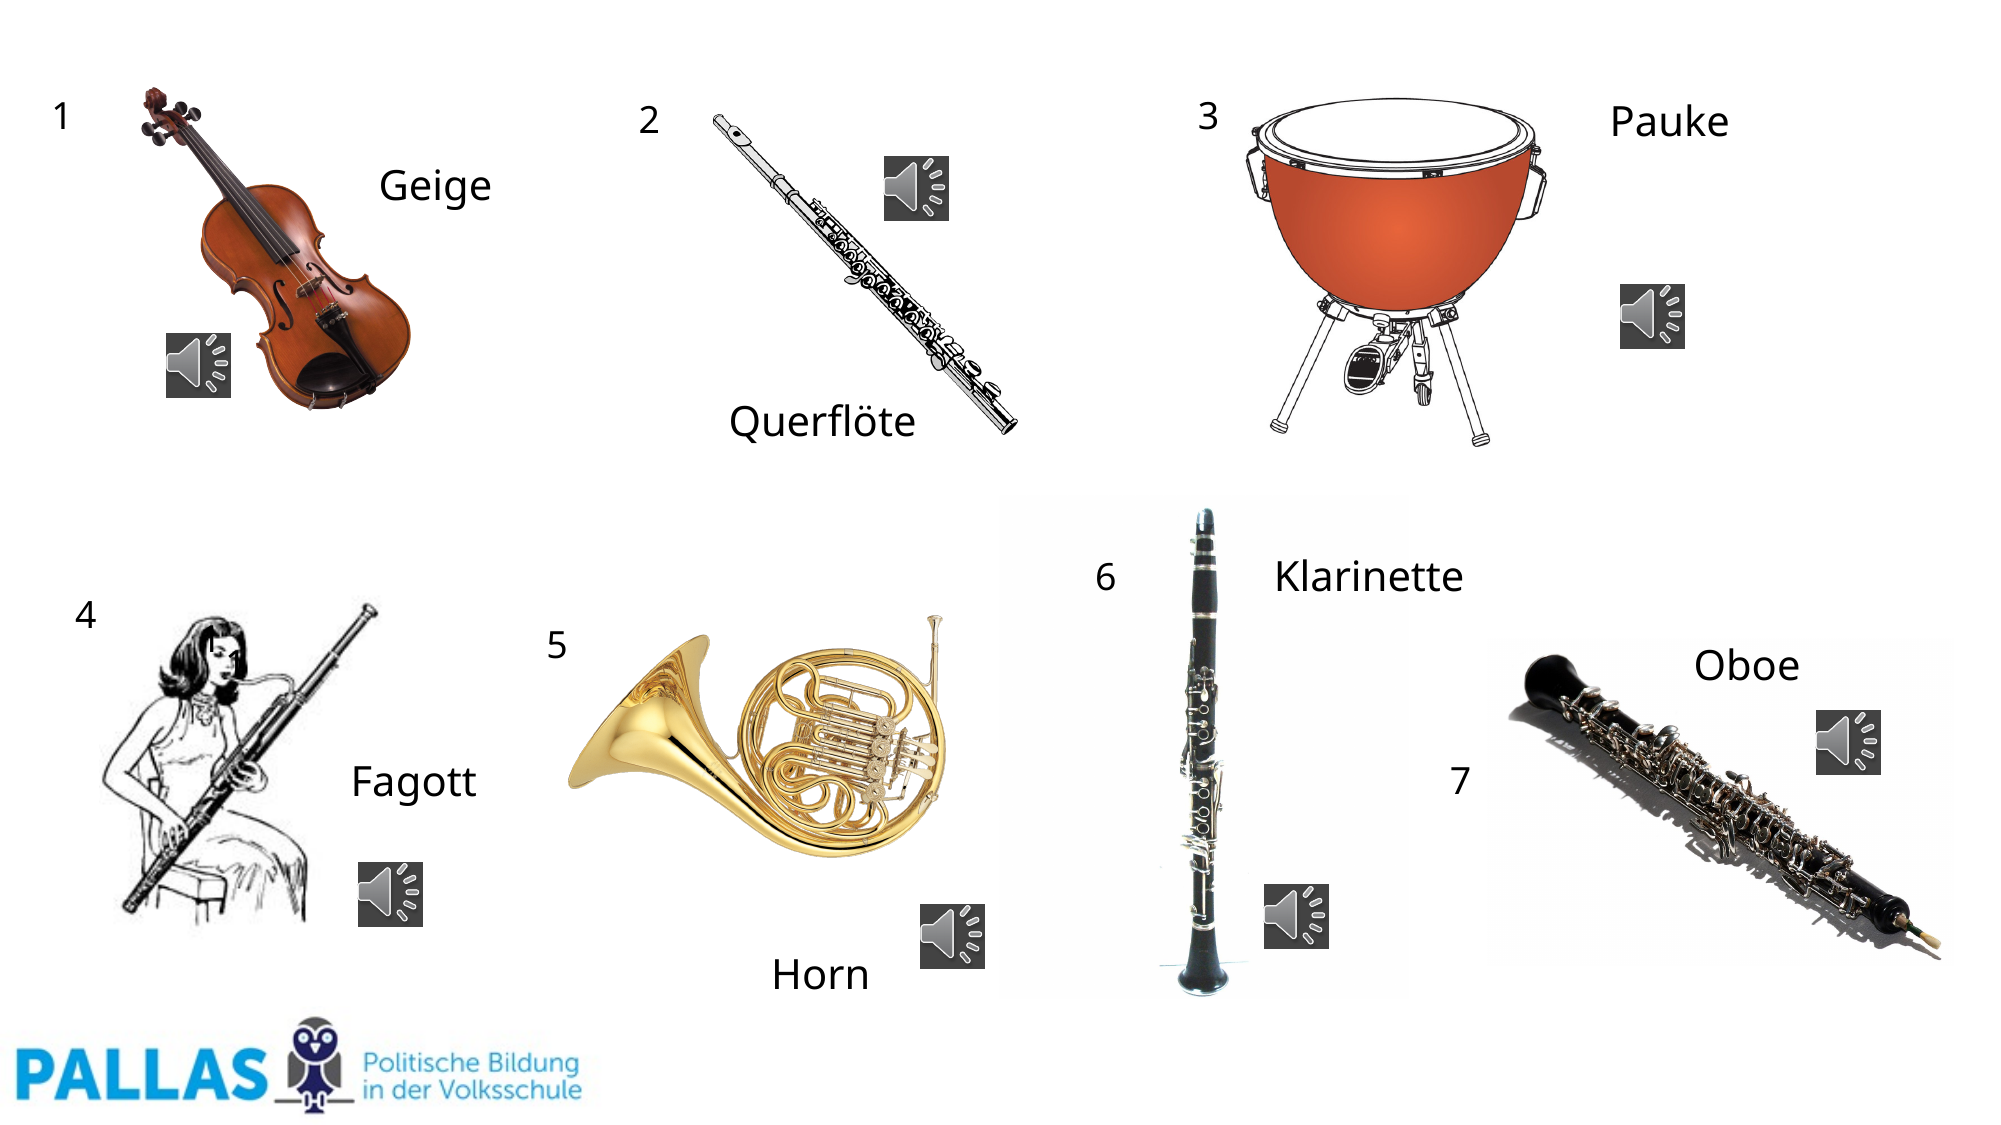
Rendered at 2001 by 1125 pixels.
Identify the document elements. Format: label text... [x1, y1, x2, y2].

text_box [883, 155, 950, 223]
picture [141, 87, 411, 411]
picture [99, 581, 397, 971]
text_box 7 [1435, 749, 1487, 810]
text_box Geige [411, 151, 713, 217]
text_box Oboe [1678, 631, 2000, 697]
picture [1487, 638, 1954, 966]
text_box Fagott [397, 746, 565, 812]
picture [999, 495, 1409, 999]
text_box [1814, 709, 1882, 777]
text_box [165, 331, 232, 399]
picture [713, 114, 1018, 435]
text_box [356, 860, 424, 928]
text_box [1262, 883, 1330, 951]
text_box 5 [531, 613, 637, 674]
picture [1113, 50, 1689, 483]
text_box Klarinette [1409, 542, 1665, 608]
text_box Querflöte [713, 387, 1113, 453]
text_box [1619, 282, 1687, 350]
text_box Pauke [1689, 87, 2000, 153]
text_box 2 [623, 89, 729, 149]
text_box 4 [60, 583, 99, 644]
picture [0, 1006, 602, 1125]
text_box Horn [756, 940, 1162, 1006]
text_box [919, 902, 987, 970]
picture [565, 614, 947, 859]
text_box 1 [36, 84, 142, 145]
